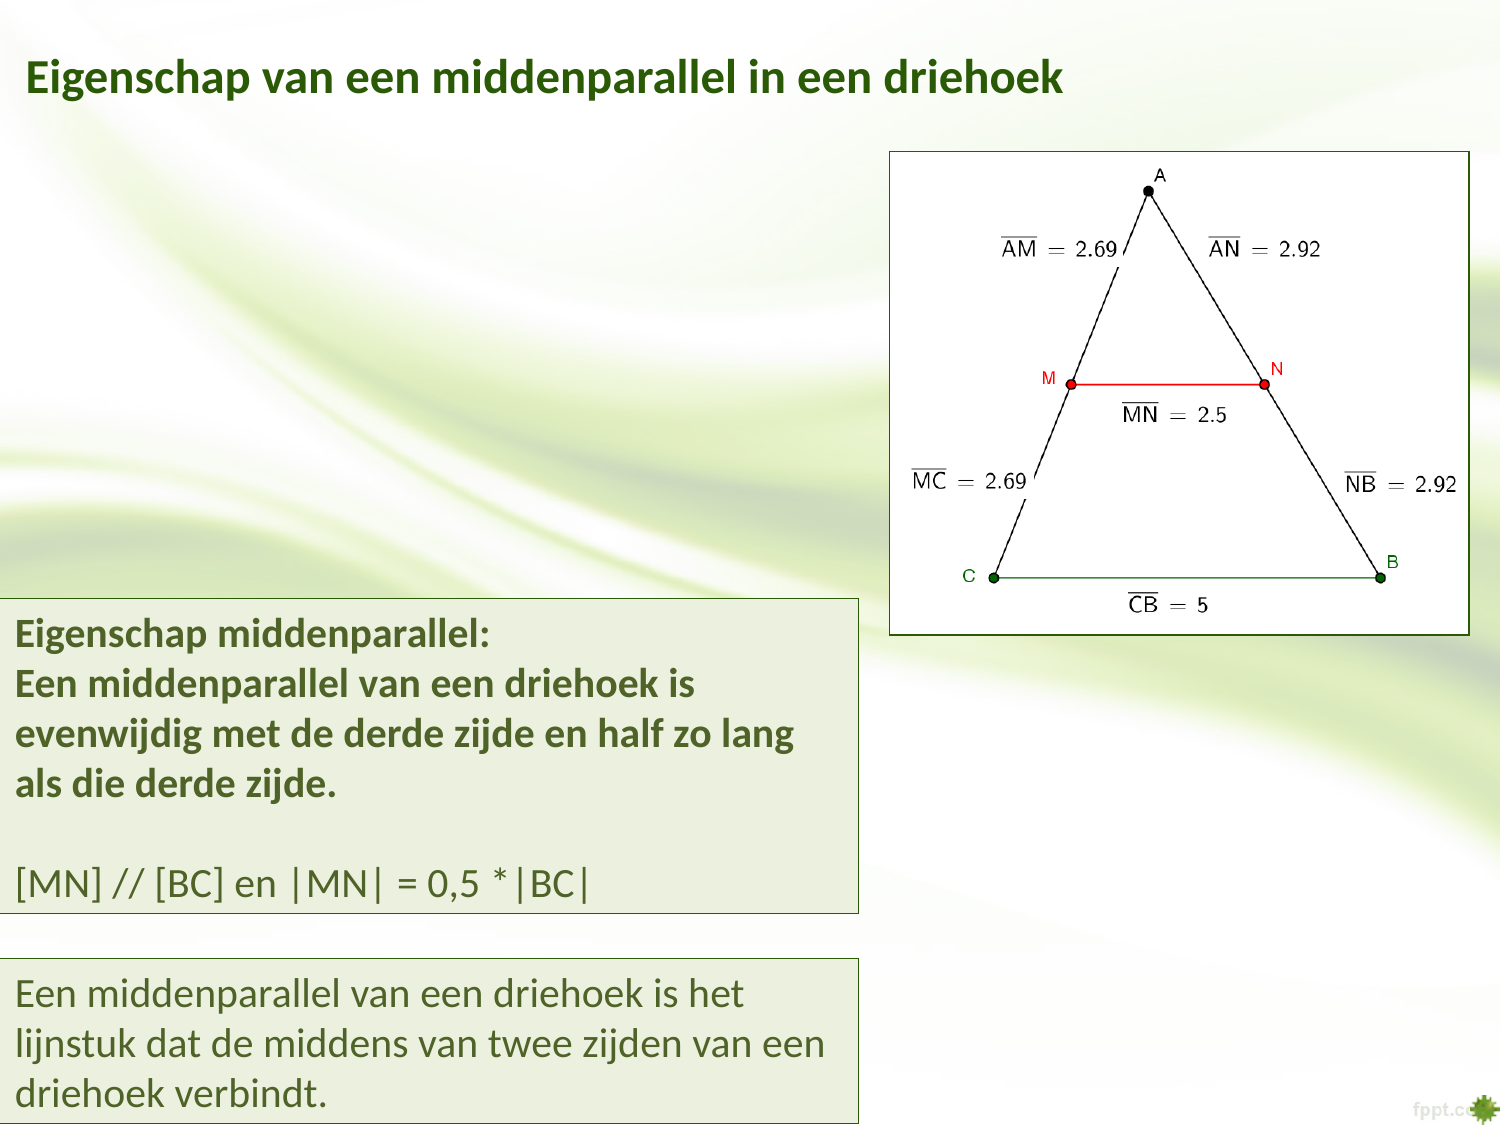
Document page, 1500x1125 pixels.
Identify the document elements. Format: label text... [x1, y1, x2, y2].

picture [1470, 1095, 1500, 1125]
title Eigenschap van een middenparallel in een driehoek [0, 36, 1500, 112]
text_box Eigenschap middenparallel: Een middenparallel van een driehoek is evenwijdig met de derde zijde en half zo lang als die derde zijde. [MN] // [BC] en |MN| = 0,5 *|BC| [0, 598, 859, 914]
picture [889, 152, 1469, 635]
text_box Een middenparallel van een driehoek is het lijnstuk dat de middens van twee zijden van een driehoek verbindt. [0, 958, 859, 1124]
